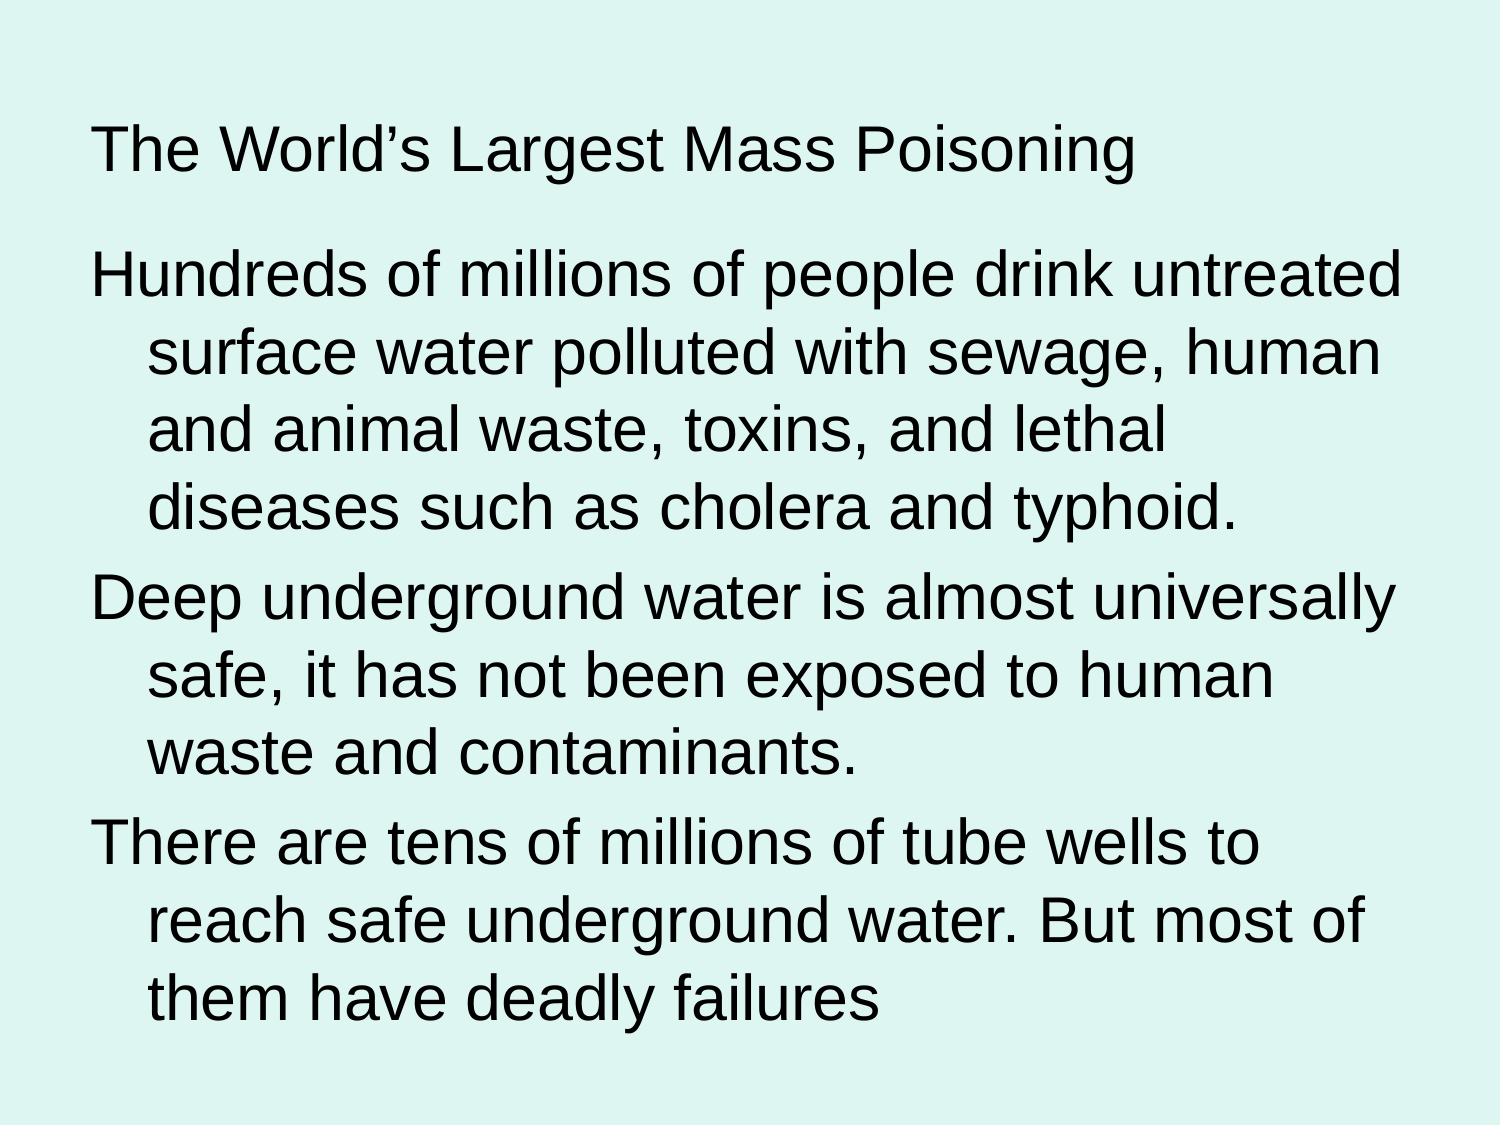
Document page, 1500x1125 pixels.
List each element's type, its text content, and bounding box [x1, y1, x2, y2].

list The World’s Largest Mass Poisoning Hundreds of millions of people drink untreated surface water polluted with sewage, human and animal waste, toxins, and lethal diseases such as cholera and typhoid. Deep underground water is almost universally safe, it has not been exposed to human waste and contaminants. There are tens of millions of tube wells to reach safe underground water. But most of them have deadly failures [74, 98, 1426, 1055]
